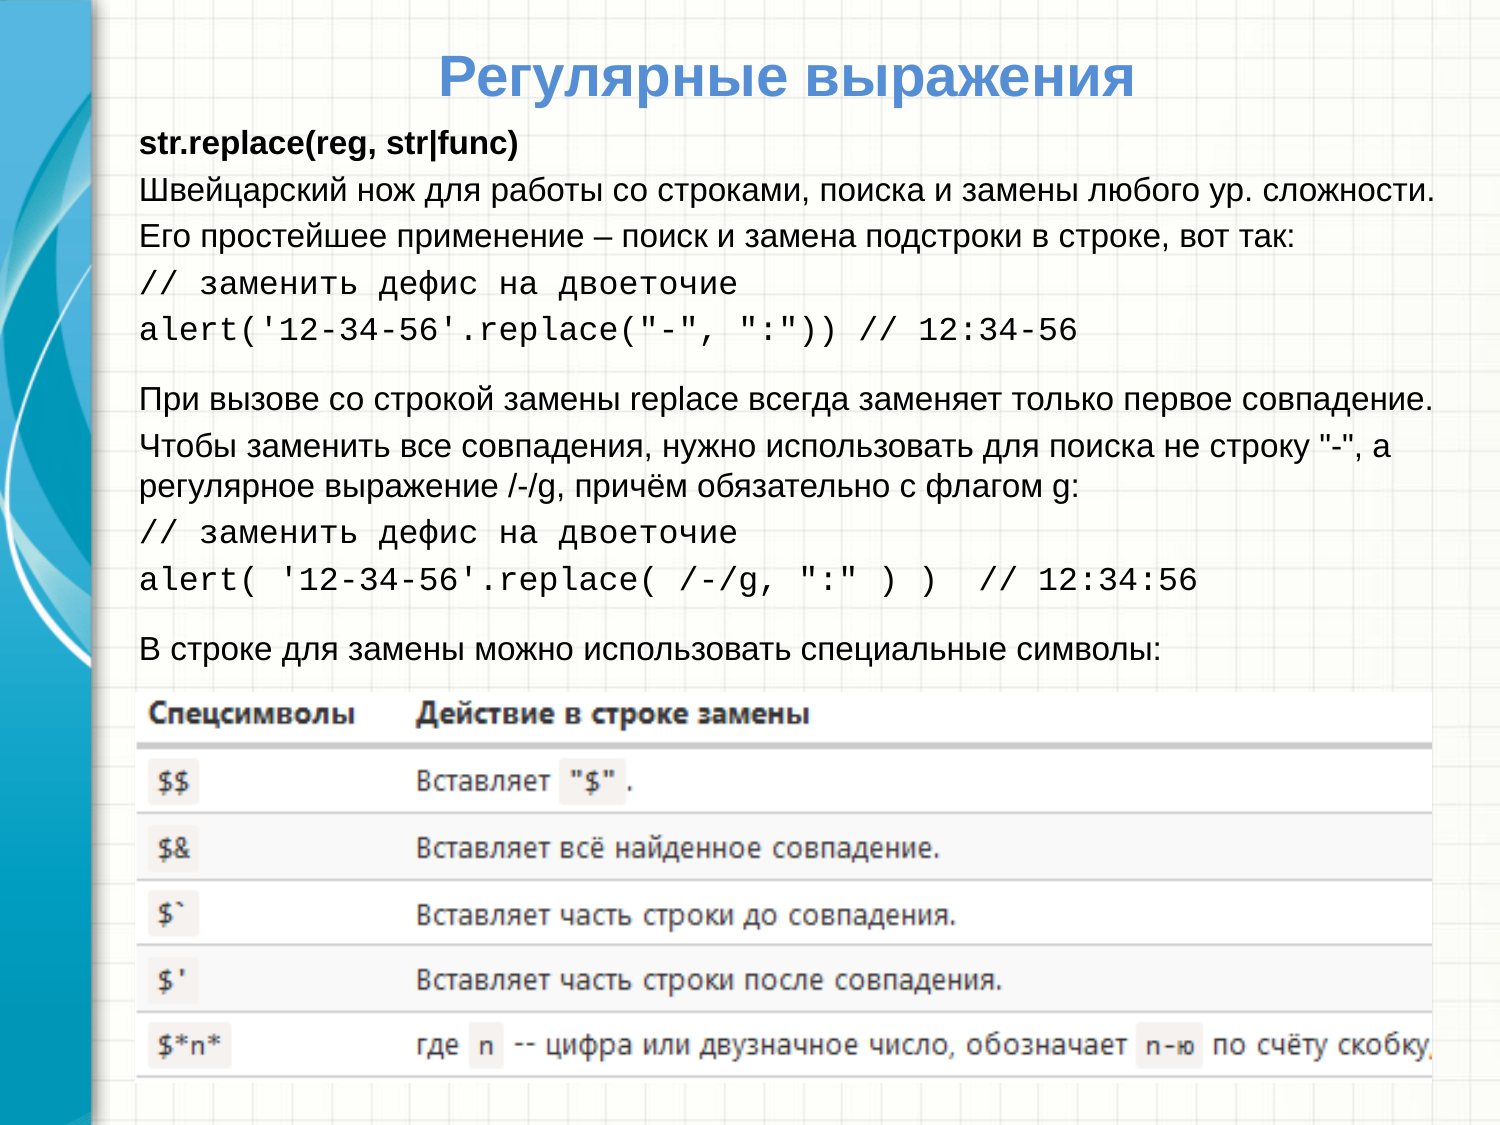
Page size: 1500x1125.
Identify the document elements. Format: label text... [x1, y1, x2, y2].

picture [0, 0, 1500, 1125]
title Регулярные выражения [125, 44, 1450, 102]
list str.replace(reg, str|func) Швейцарский нож для работы со строками, поиска и замены любого ур. сложности. Его простейшее применение – поиск и замена подстроки в строке, вот так: // заменить дефис на двоеточие alert('12-34-56'.replace("-", ":")) // 12:34-56 При вызове со строкой замены replace всегда заменяет только первое совпадение. Чтобы заменить все совпадения, нужно использовать для поиска не строку "-", а регулярное выражение /-/g, причём обязательно с флагом g: // заменить дефис на двоеточие alert( '12-34-56'.replace( /-/g, ":" ) ) // 12:34:56 В строке для замены можно использовать специальные символы: [123, 113, 1471, 1059]
